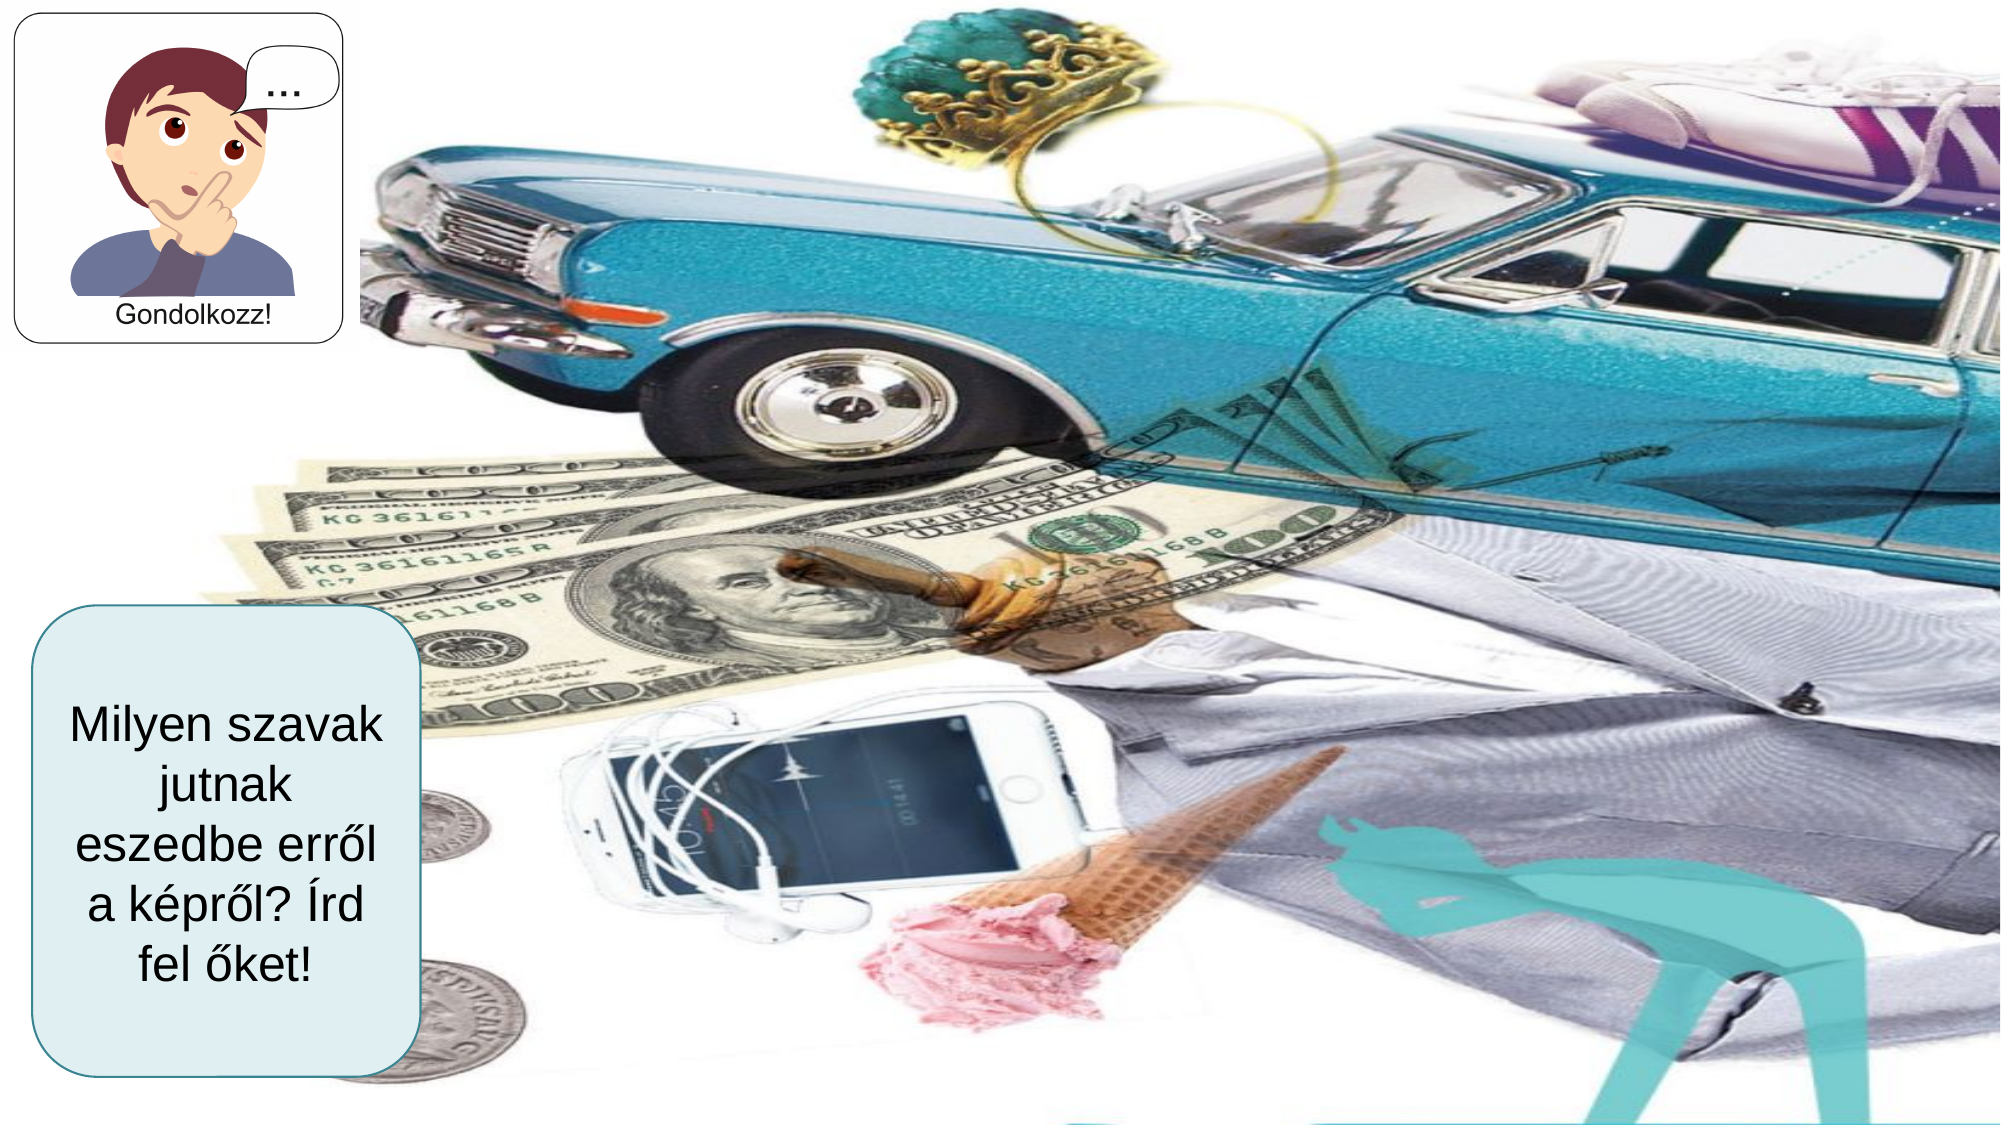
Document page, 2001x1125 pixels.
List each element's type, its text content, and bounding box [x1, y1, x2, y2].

picture [0, 0, 2001, 1125]
text_box Milyen szavak jutnak eszedbe erről a képről? Írd fel őket! [31, 604, 422, 1078]
